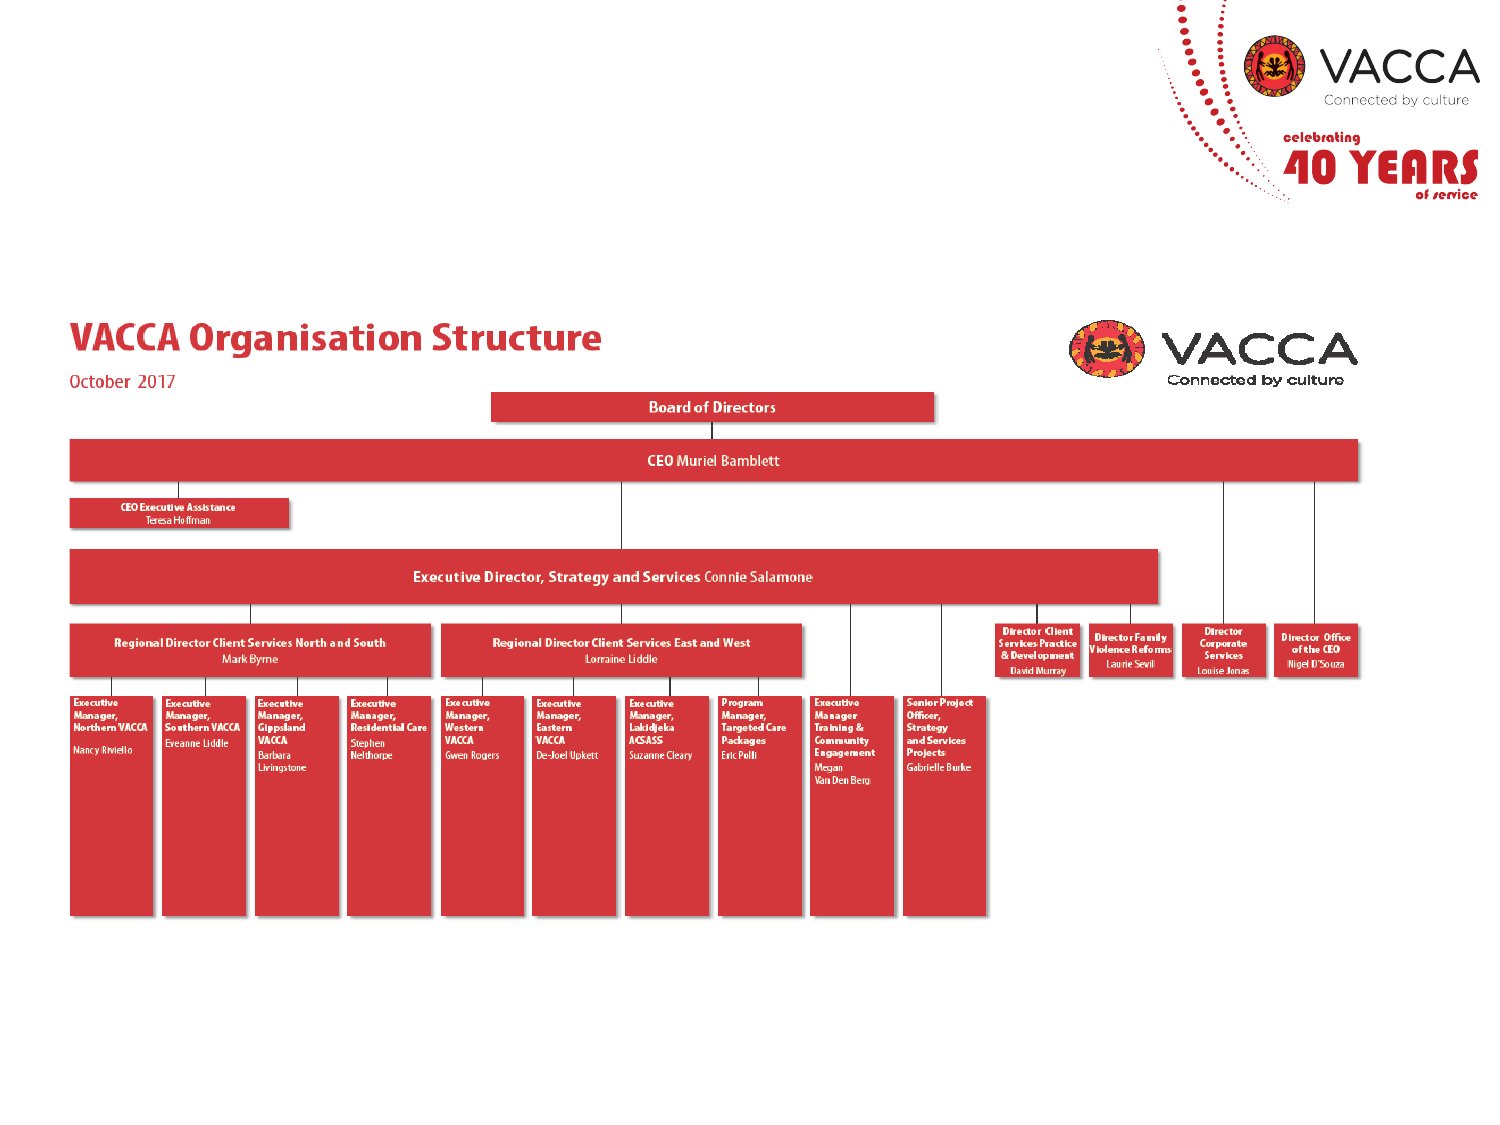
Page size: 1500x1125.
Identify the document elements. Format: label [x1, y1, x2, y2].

picture [1158, 0, 1480, 203]
text_box [69, 320, 1422, 1045]
